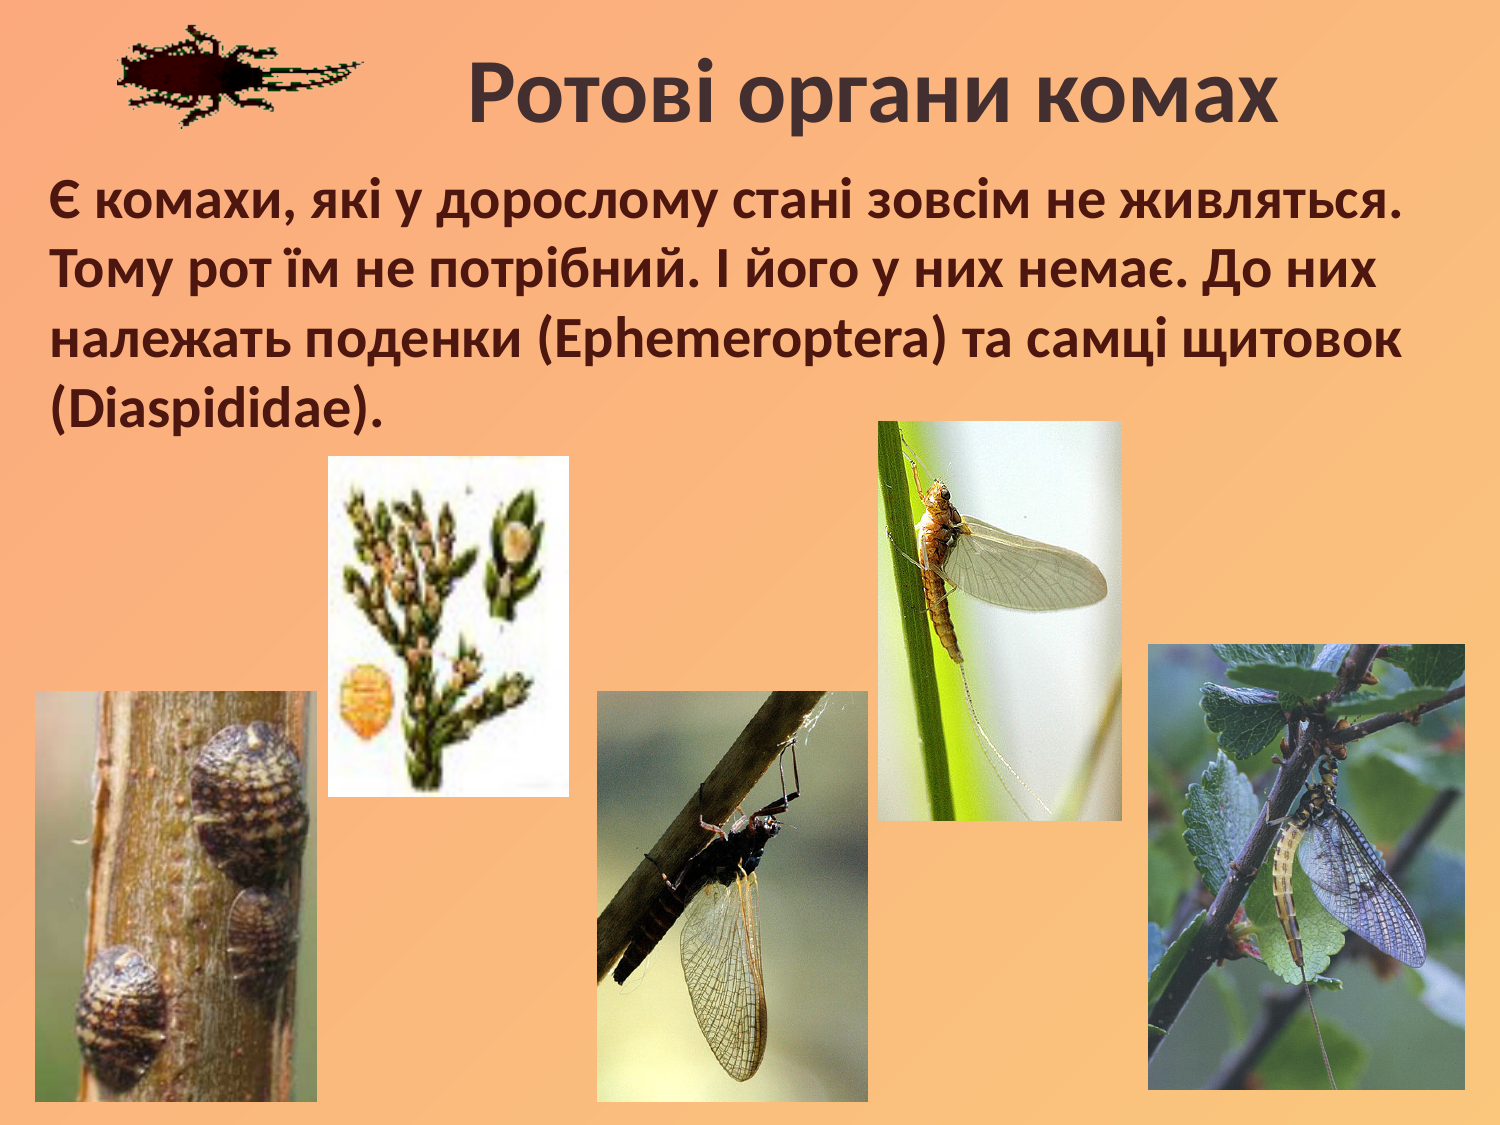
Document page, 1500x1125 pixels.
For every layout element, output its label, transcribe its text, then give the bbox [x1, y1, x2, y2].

picture [1147, 643, 1466, 1091]
text_box Ротові органи комах [292, 23, 1477, 149]
picture [327, 456, 569, 798]
picture [116, 22, 364, 130]
picture [597, 690, 868, 1103]
picture [34, 690, 317, 1103]
picture [878, 421, 1123, 821]
text_box Є комахи, які у дорослому стані зовсім не живляться. Тому рот їм не потрібний. І його у них немає. До них належать поденки (Ephemeroptera) та самці щитовок (Diaspididae). [35, 152, 1465, 447]
